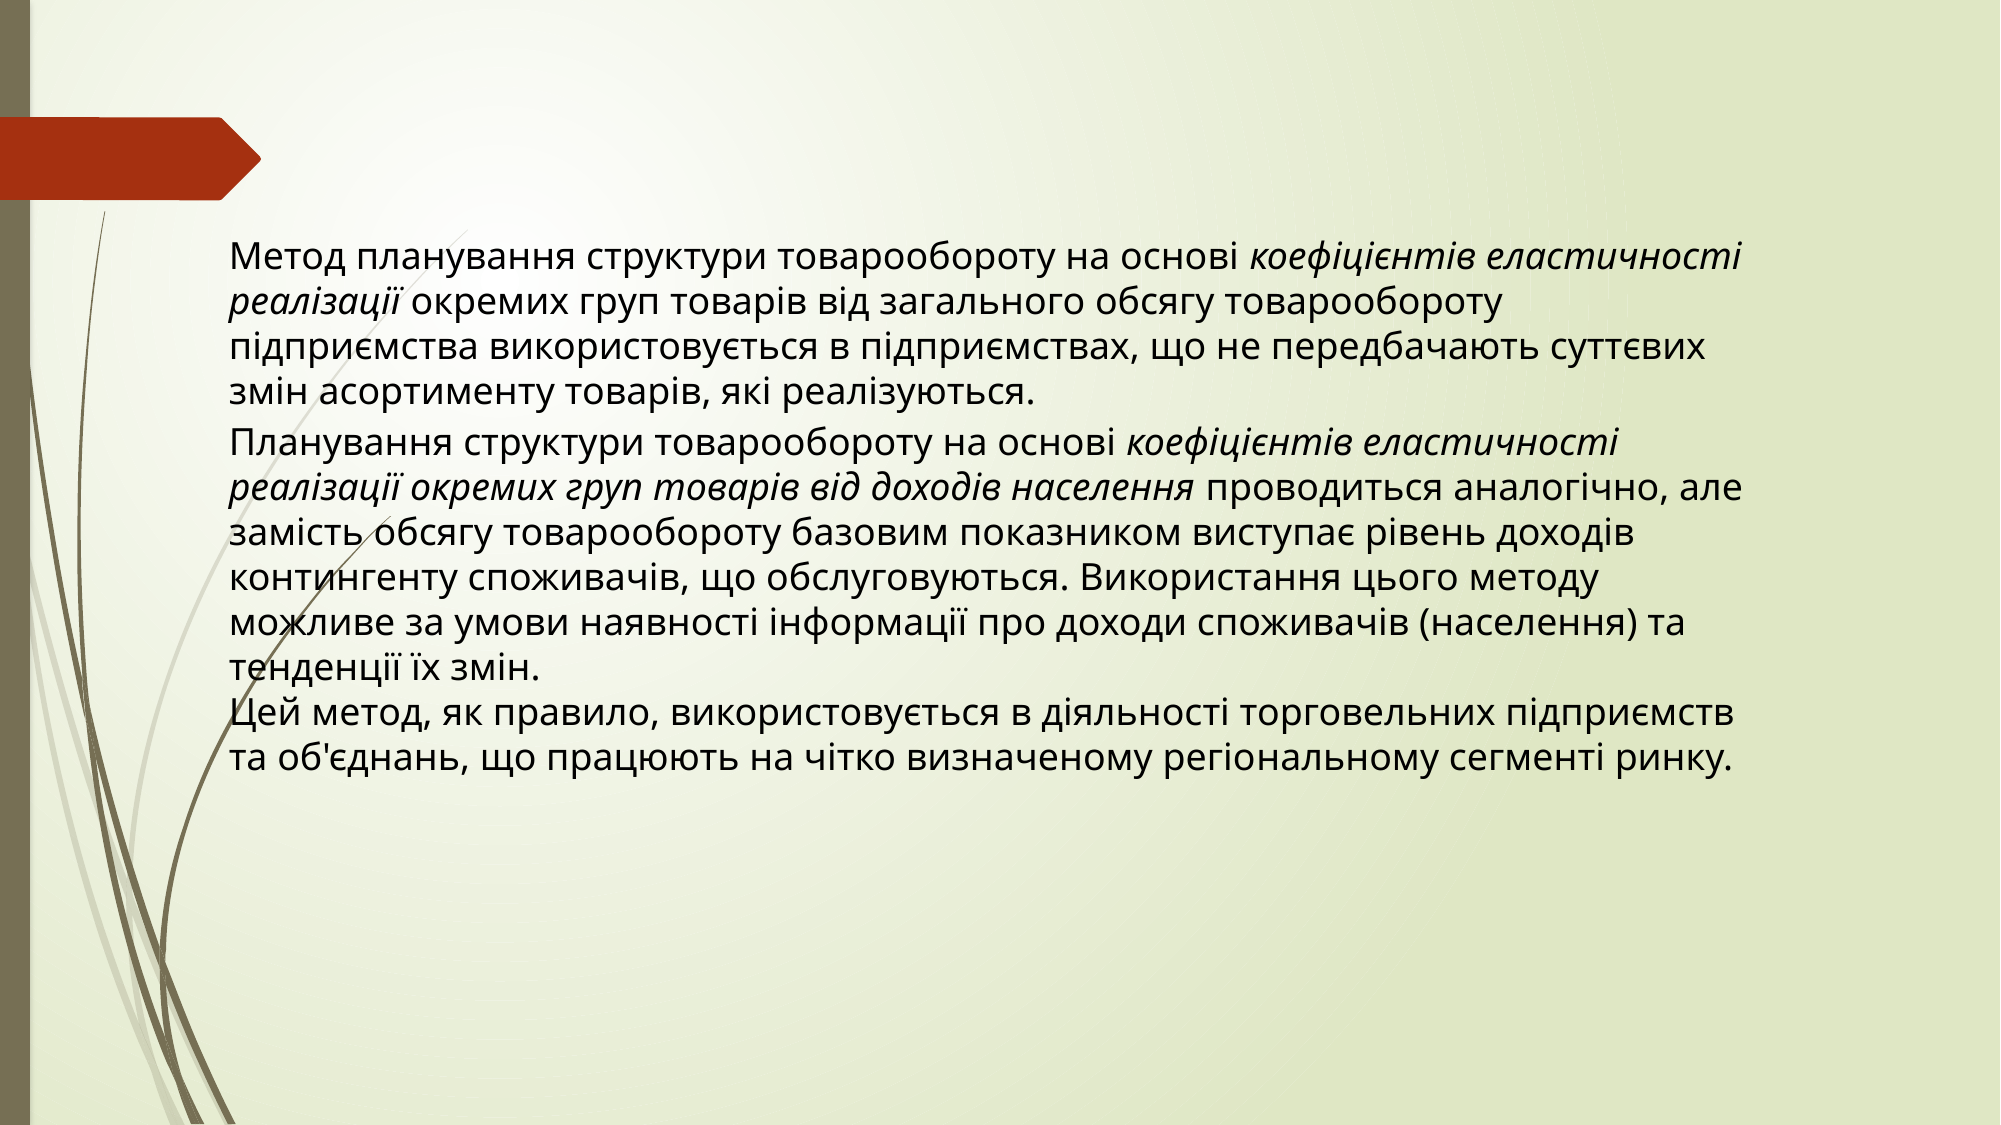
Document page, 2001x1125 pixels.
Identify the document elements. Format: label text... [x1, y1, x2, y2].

text_box Метод планування структури товарообороту на основі коефіцієнтів еластичності реалізації окремих груп товарів від загального обсягу товарообороту підприємства використовується в підприємствах, що не передбачають суттєвих змін асортименту товарів, які реалізуються. [214, 224, 1769, 410]
text_box Планування структури товарообороту на основі коефіцієнтів еластичності реалізації окремих груп товарів від доходів населення проводиться аналогічно, але замість обсягу товарообороту базовим показником виступає рівень доходів контингенту споживачів, що обслуговуються. Використання цього методу можливе за умови наявності інформації про доходи споживачів (населення) та тенденції їх змін. Цей метод, як правило, використовується в діяльності торговельних підприємств та об'єднань, що працюють на чітко визначеному регіональному сегменті ринку. [214, 410, 1769, 786]
